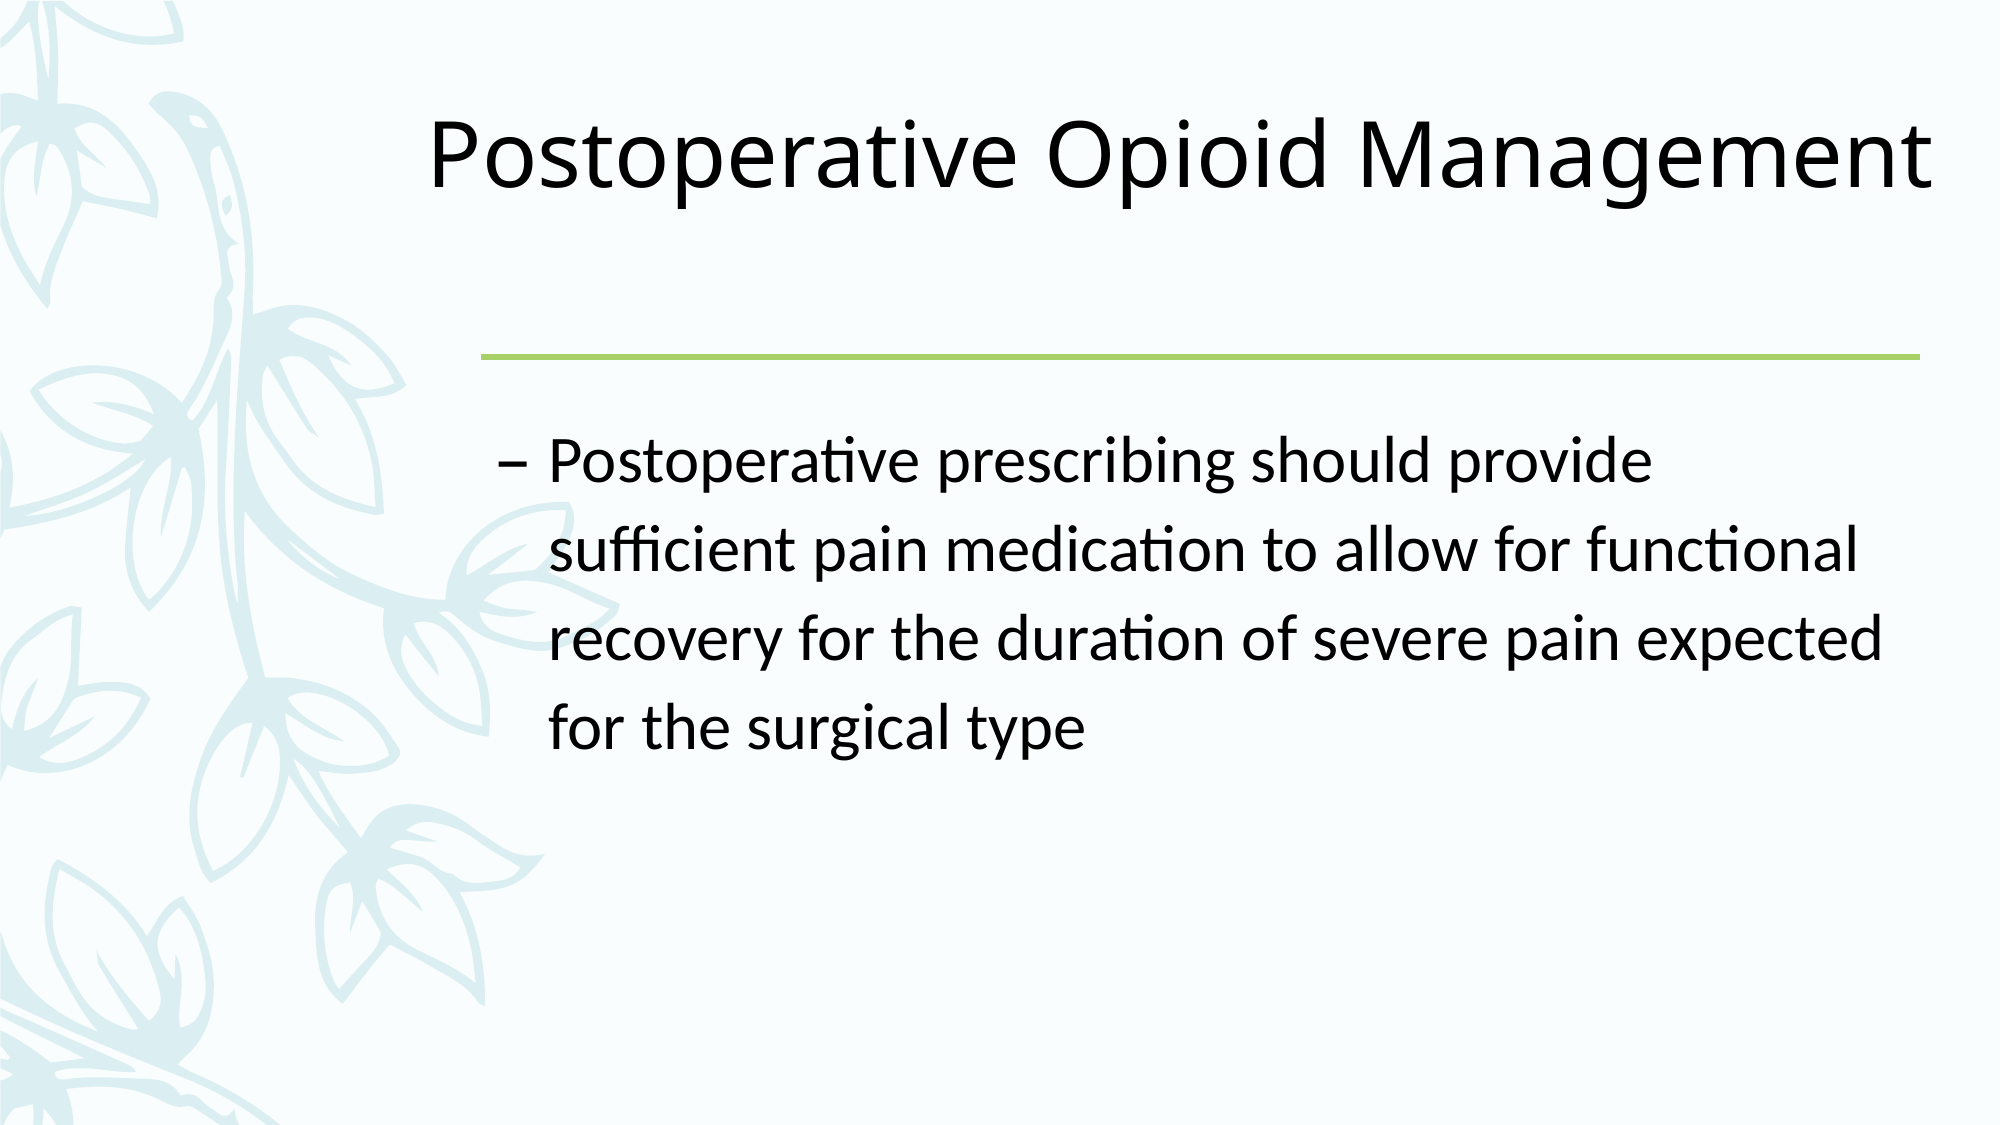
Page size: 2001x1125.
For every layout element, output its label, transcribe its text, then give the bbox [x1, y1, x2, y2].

title Postoperative Opioid Management [411, 93, 1958, 350]
list Postoperative prescribing should provide sufficient pain medication to allow for functional recovery for the duration of severe pain expected for the surgical type [481, 399, 1920, 999]
